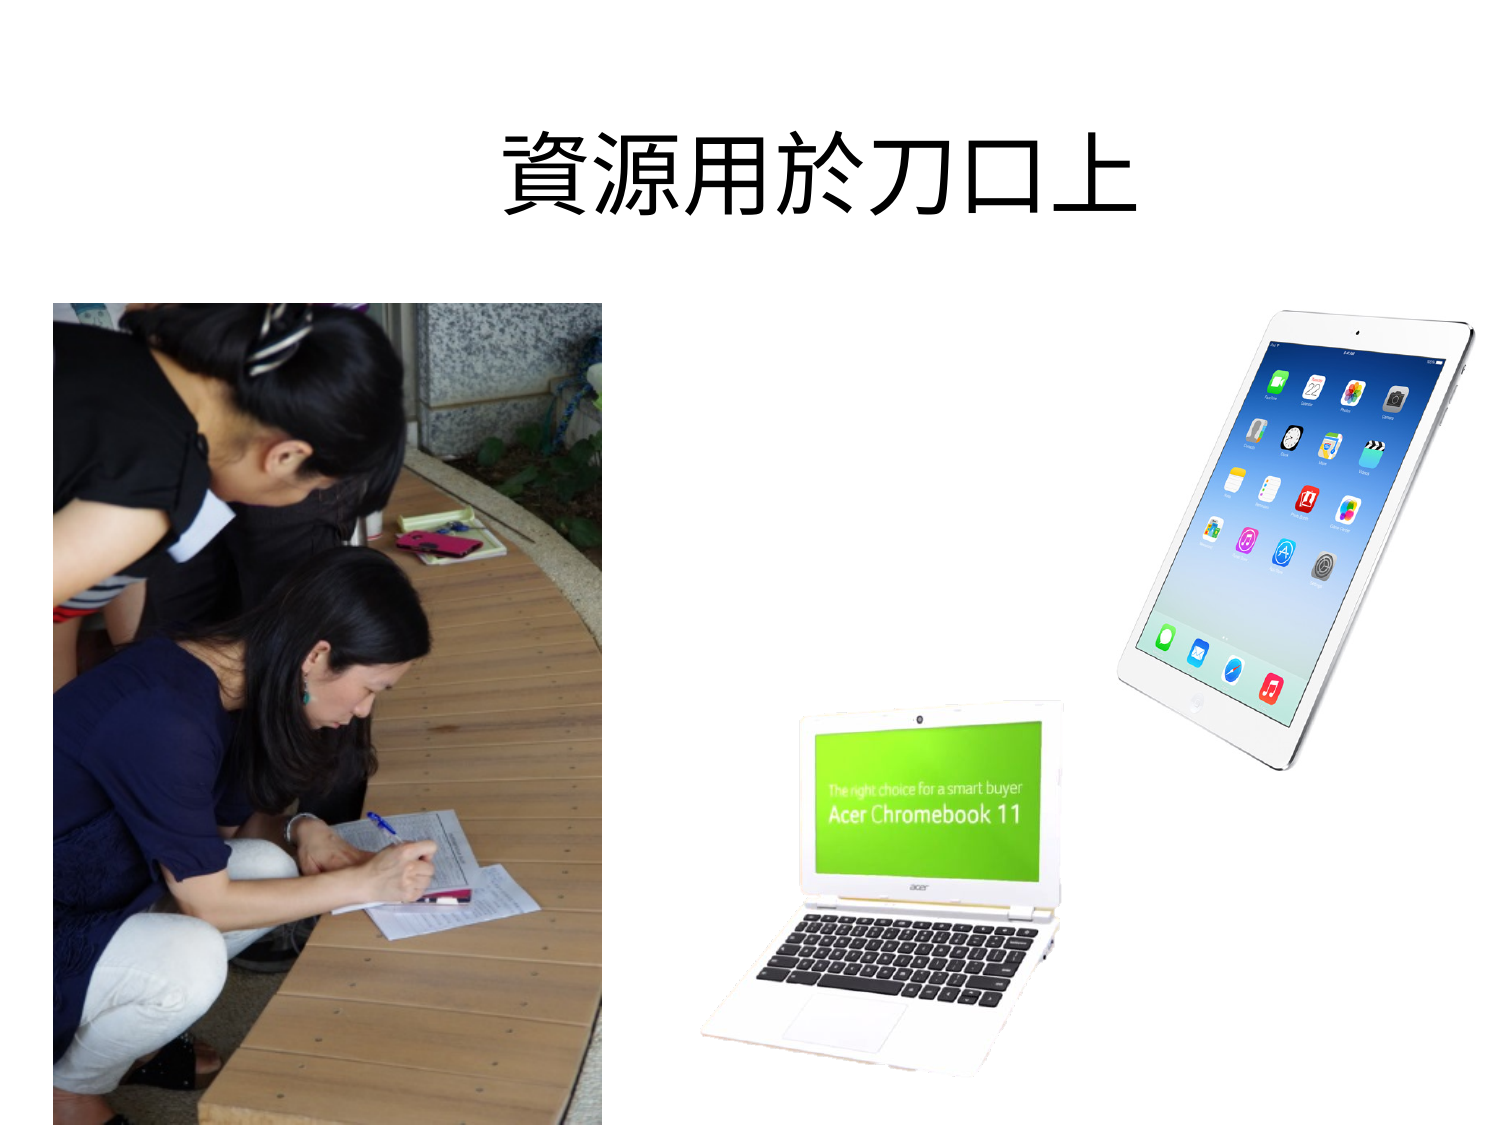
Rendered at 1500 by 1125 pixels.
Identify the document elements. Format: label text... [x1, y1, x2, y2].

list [52, 302, 602, 1125]
title 資源用於刀口上 [145, 78, 1496, 266]
picture [649, 309, 1476, 1094]
